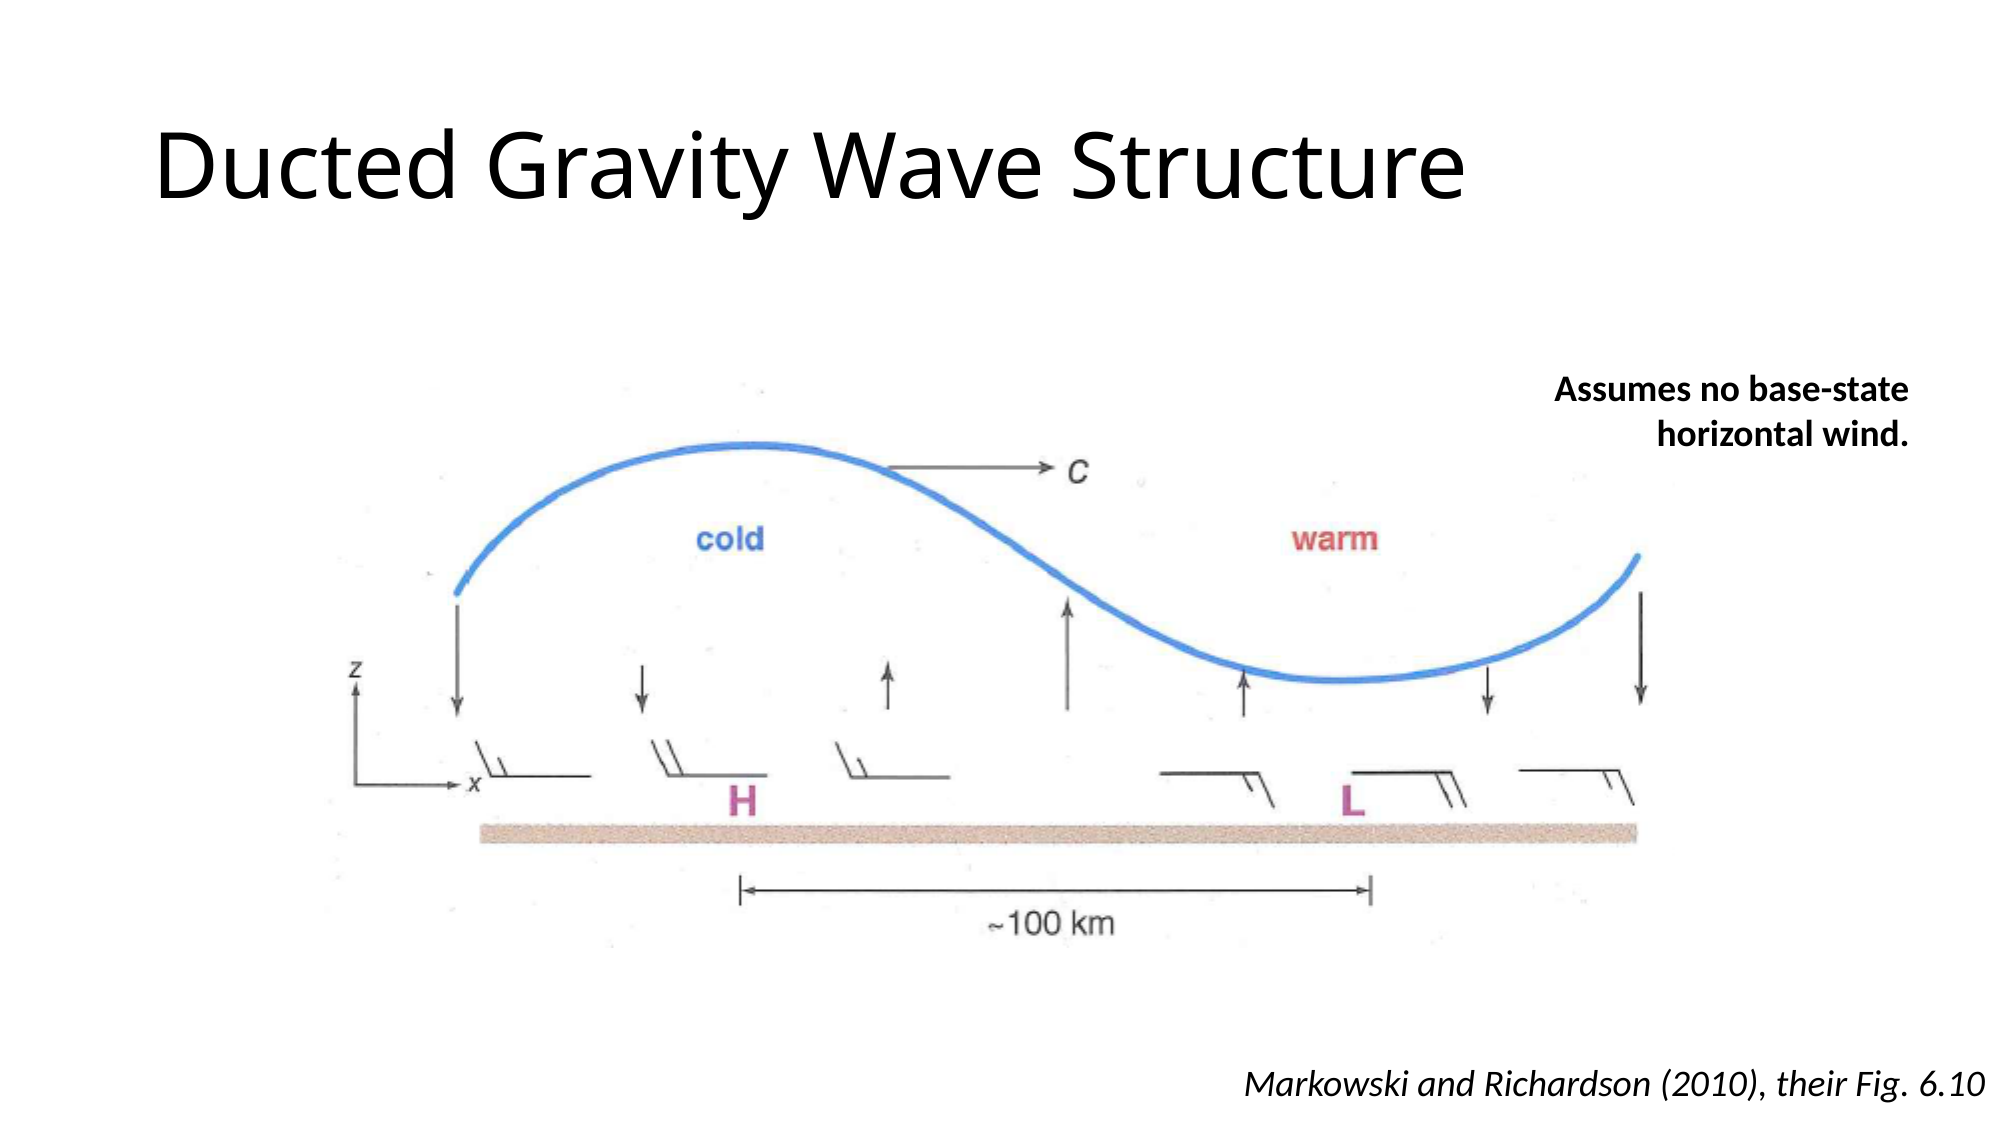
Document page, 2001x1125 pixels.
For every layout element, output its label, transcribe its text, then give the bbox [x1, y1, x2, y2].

title Ducted Gravity Wave Structure [137, 59, 1863, 278]
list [324, 381, 1675, 948]
text_box Assumes no base-state horizontal wind. [1404, 356, 1925, 462]
text_box Markowski and Richardson (2010), their Fig. 6.10 [1205, 1051, 2000, 1112]
